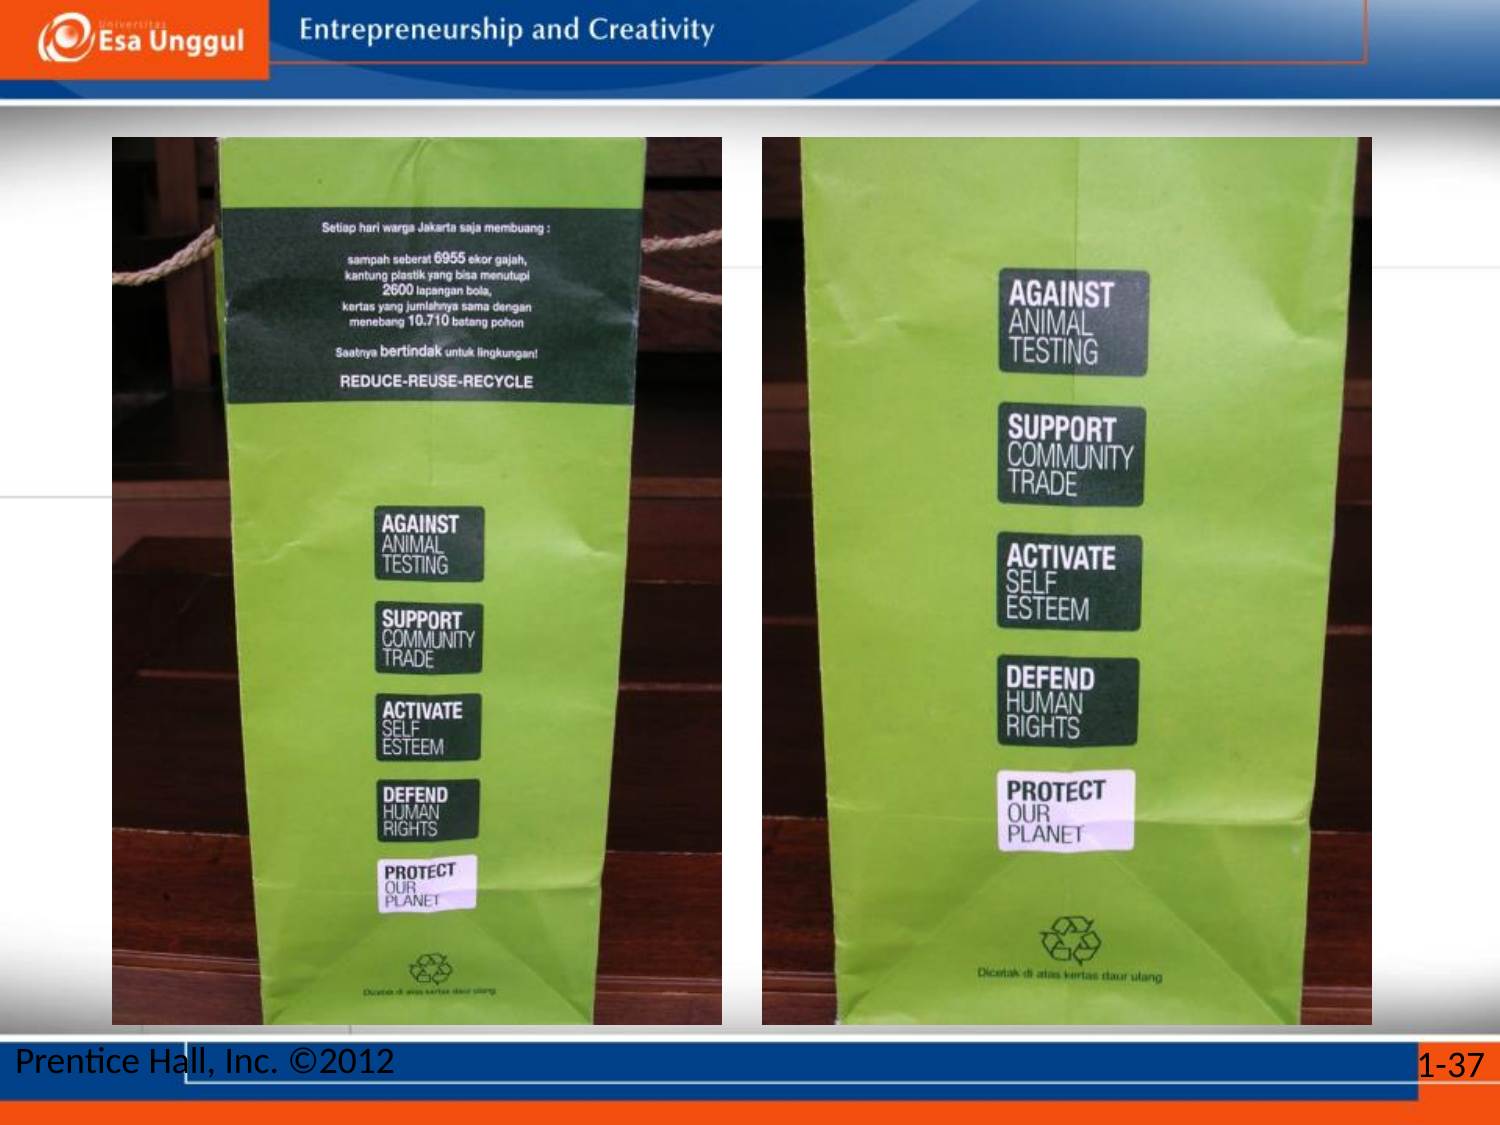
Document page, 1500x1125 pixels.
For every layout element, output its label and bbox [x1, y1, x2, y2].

picture [0, 0, 1500, 1125]
list [112, 137, 723, 1026]
